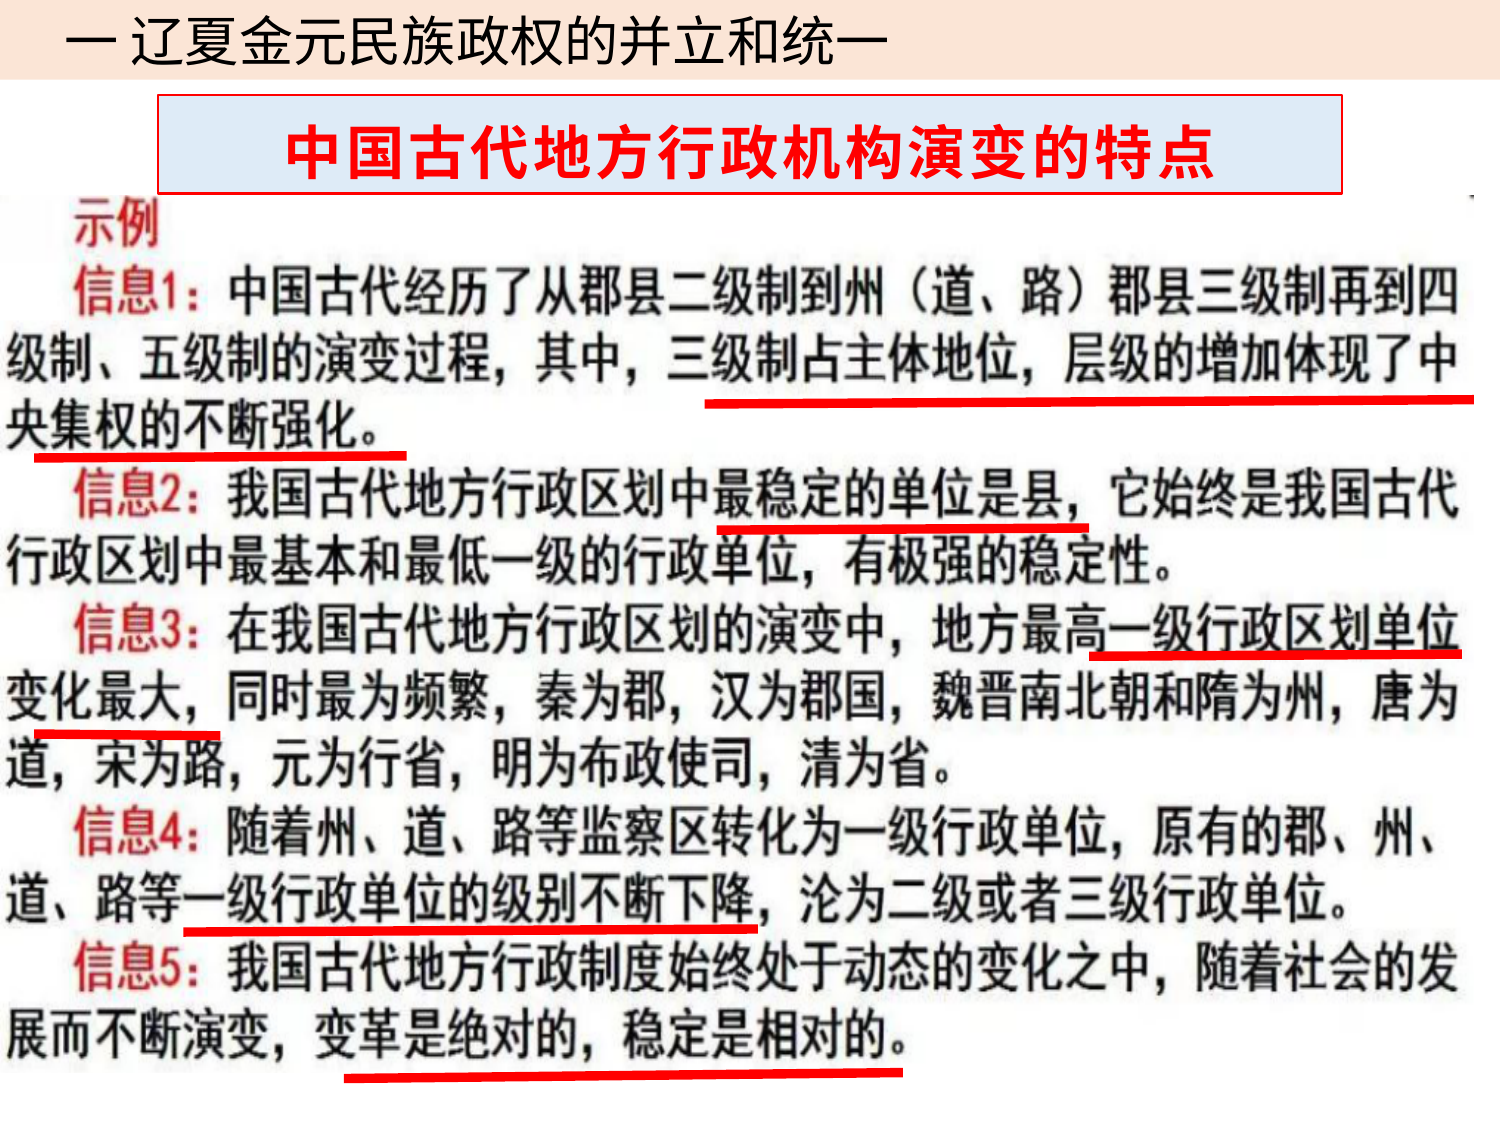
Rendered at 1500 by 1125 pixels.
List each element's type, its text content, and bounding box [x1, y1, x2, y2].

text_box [183, 928, 758, 932]
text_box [343, 1072, 903, 1079]
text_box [704, 399, 1474, 405]
picture [0, 195, 1474, 1073]
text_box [716, 527, 1090, 531]
text_box 一 辽夏金元民族政权的并立和统一 [0, 0, 1500, 80]
text_box 中国古代地方行政机构演变的特点 [157, 94, 1343, 194]
